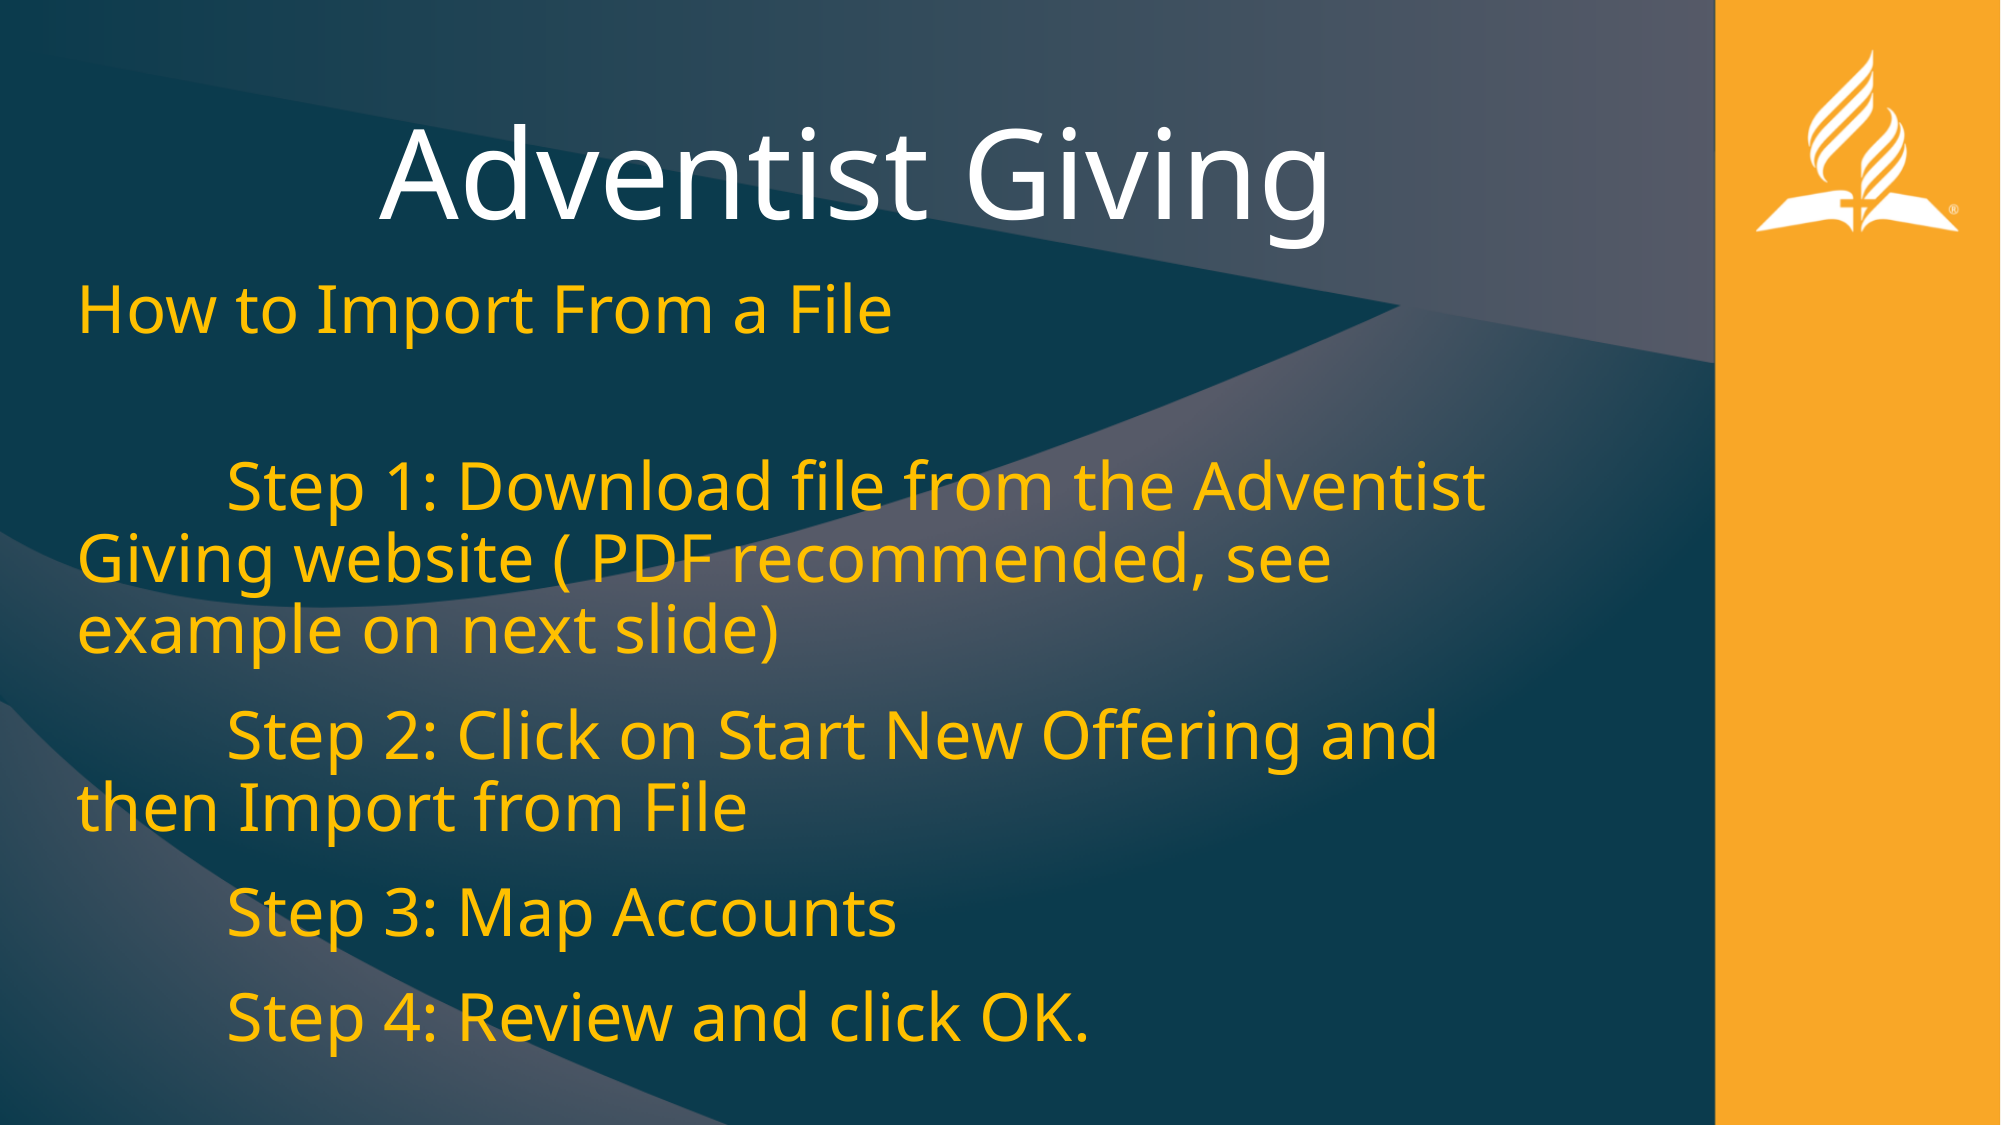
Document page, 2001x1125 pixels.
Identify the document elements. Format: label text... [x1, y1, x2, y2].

picture [0, 0, 2001, 1125]
title Adventist Giving [0, 84, 1716, 254]
subtitle How to Import From a File Step 1: Download file from the Adventist Giving website ( PDF recommended, see example on next slide) Step 2: Click on Start New Offering and then Import from File Step 3: Map Accounts Step 4: Review and click OK. [61, 268, 1654, 1050]
